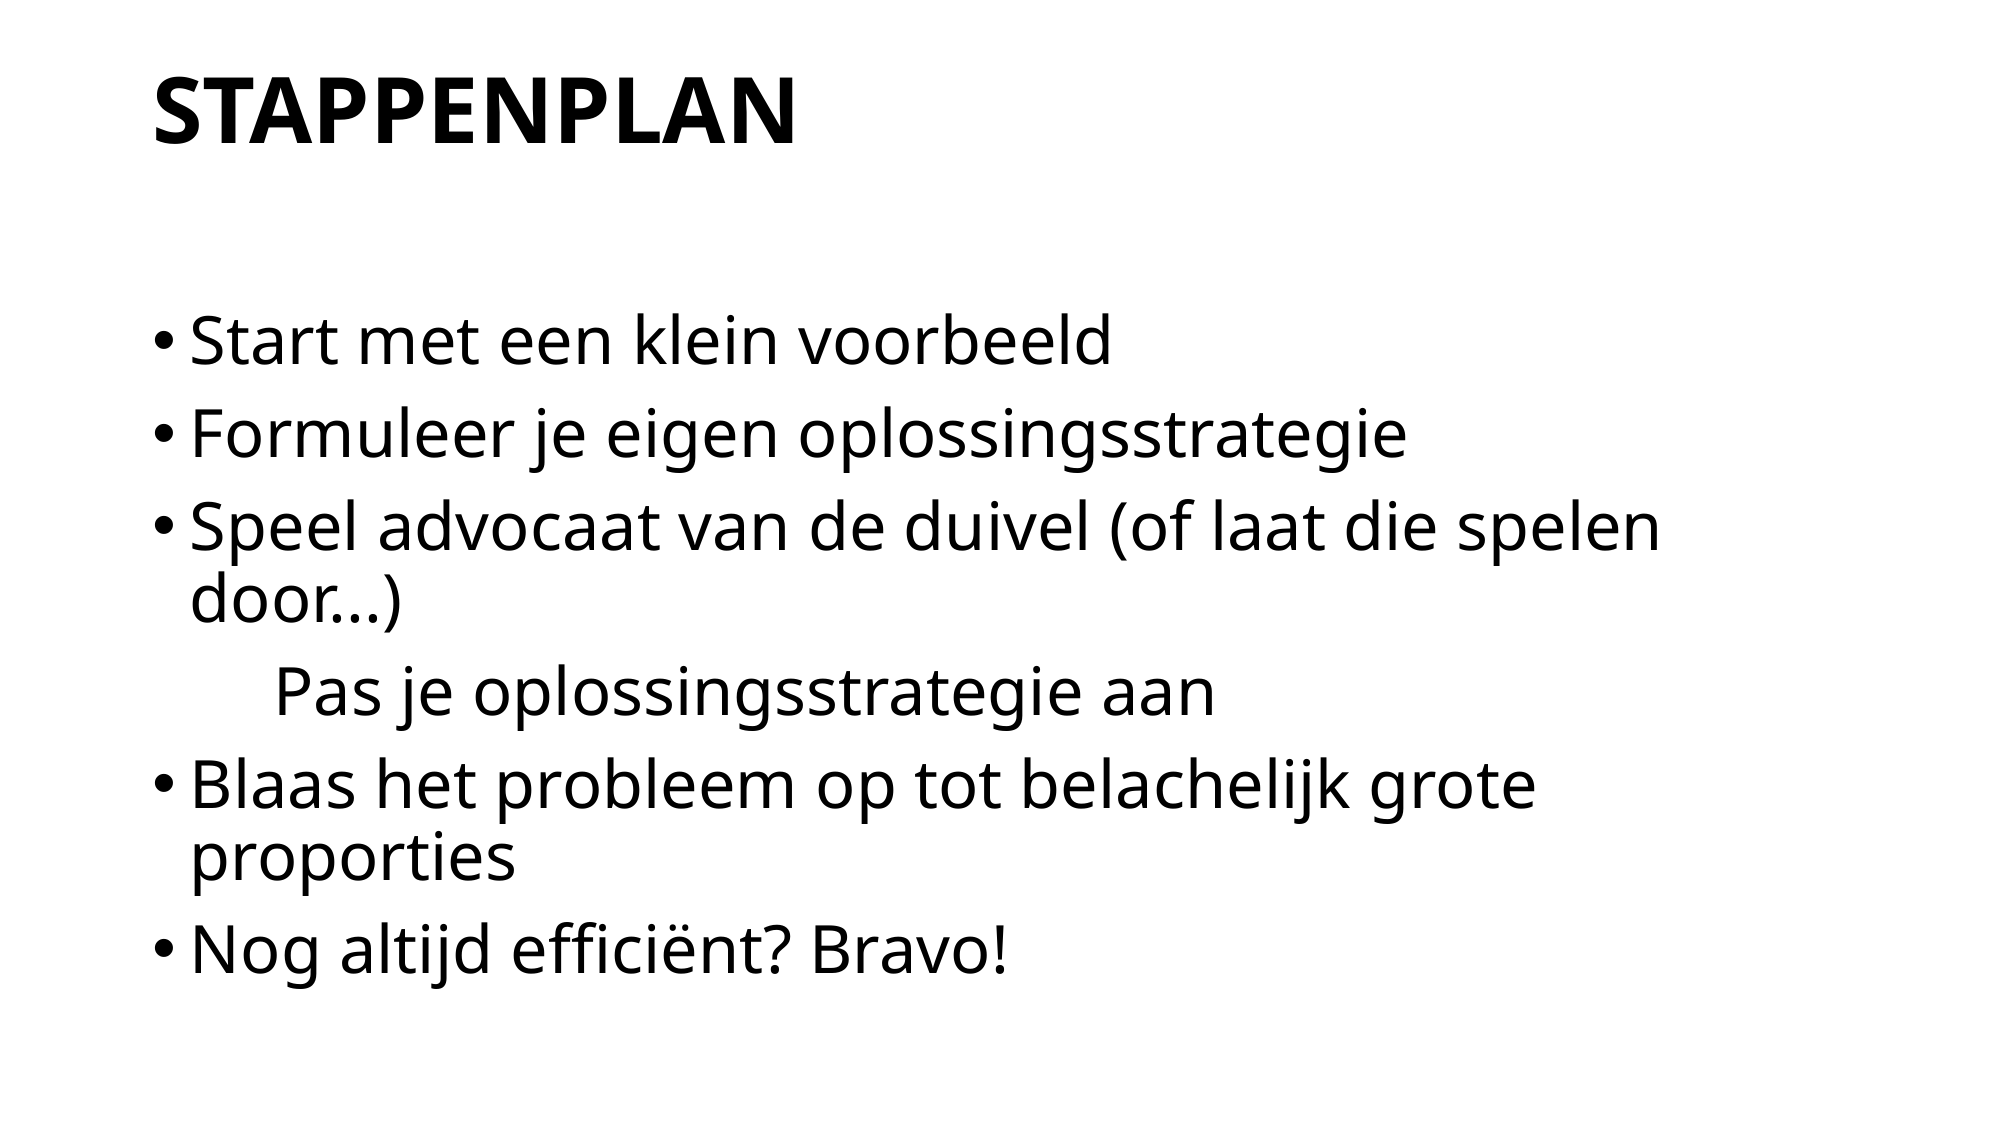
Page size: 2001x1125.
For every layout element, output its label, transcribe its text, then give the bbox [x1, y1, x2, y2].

list Start met een klein voorbeeld Formuleer je eigen oplossingsstrategie Speel advocaat van de duivel (of laat die spelen door...) Pas je oplossingsstrategie aan Blaas het probleem op tot belachelijk grote proporties Nog altijd efficiënt? Bravo! [137, 299, 1863, 1014]
title STAPPENPLAN [137, 59, 1863, 278]
